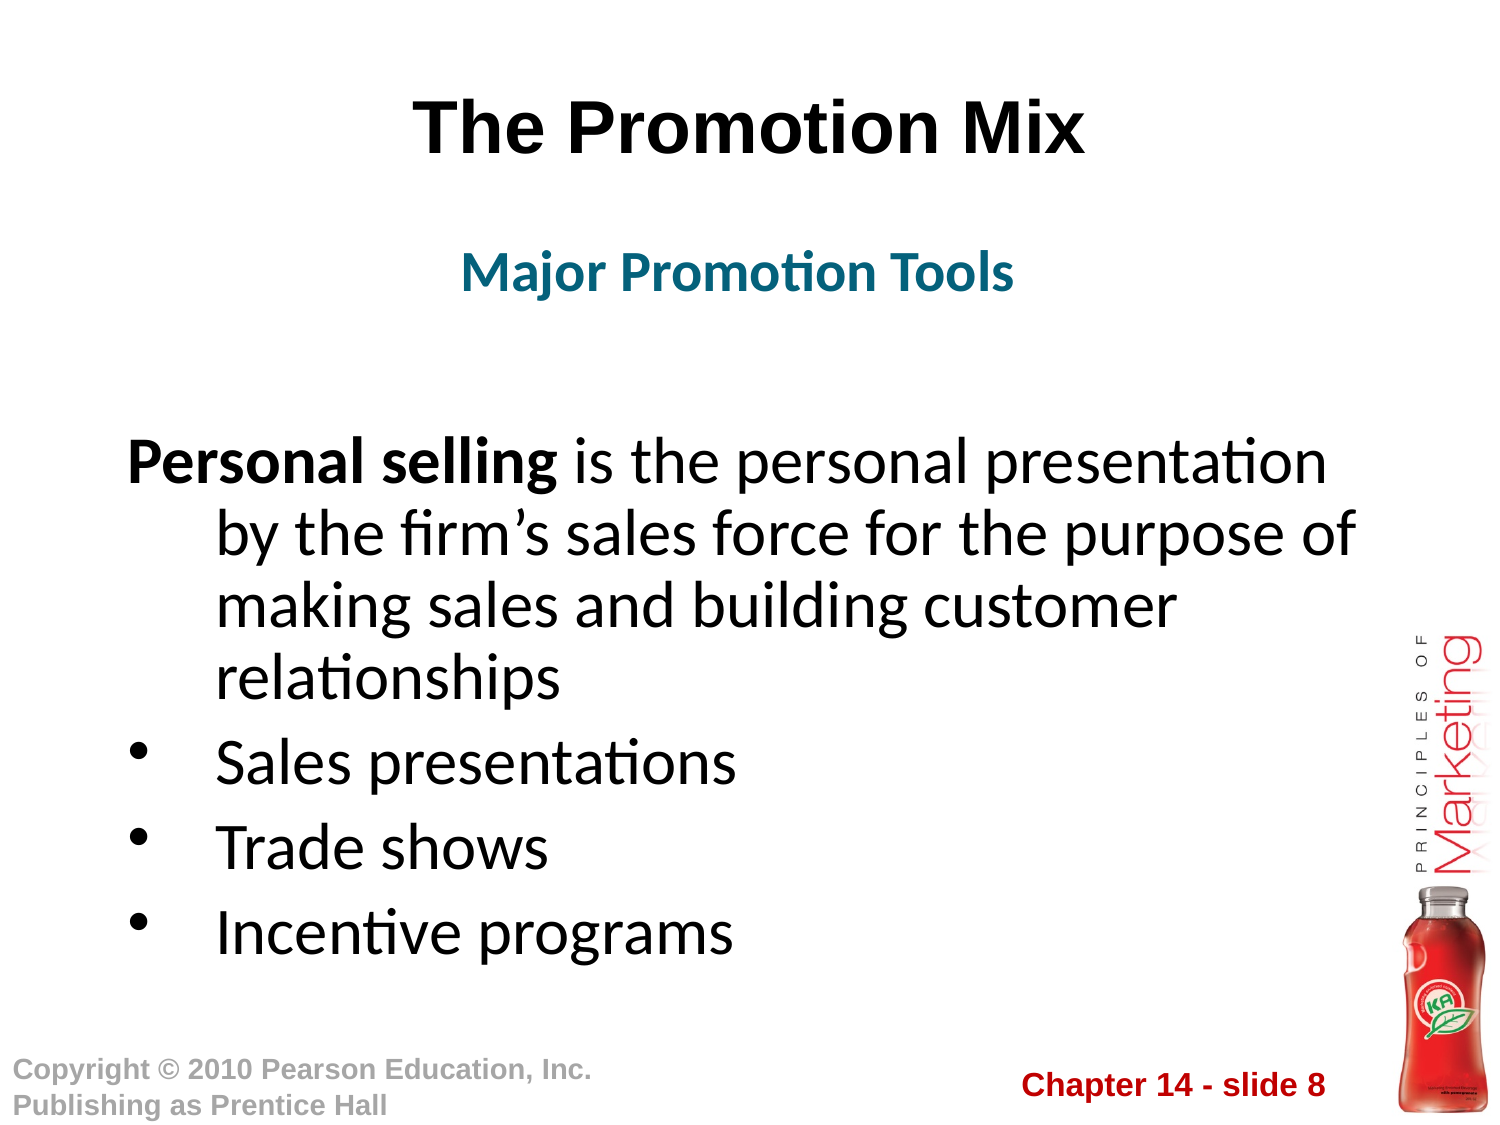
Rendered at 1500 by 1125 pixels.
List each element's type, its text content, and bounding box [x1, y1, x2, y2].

title The Promotion Mix [112, 37, 1388, 226]
list Major Promotion Tools [149, 237, 1326, 301]
list Personal selling is the personal presentation by the firm’s sales force for the purpose of making sales and building customer relationships Sales presentations Trade shows Incentive programs [112, 324, 1388, 1001]
picture [1359, 537, 1500, 1125]
